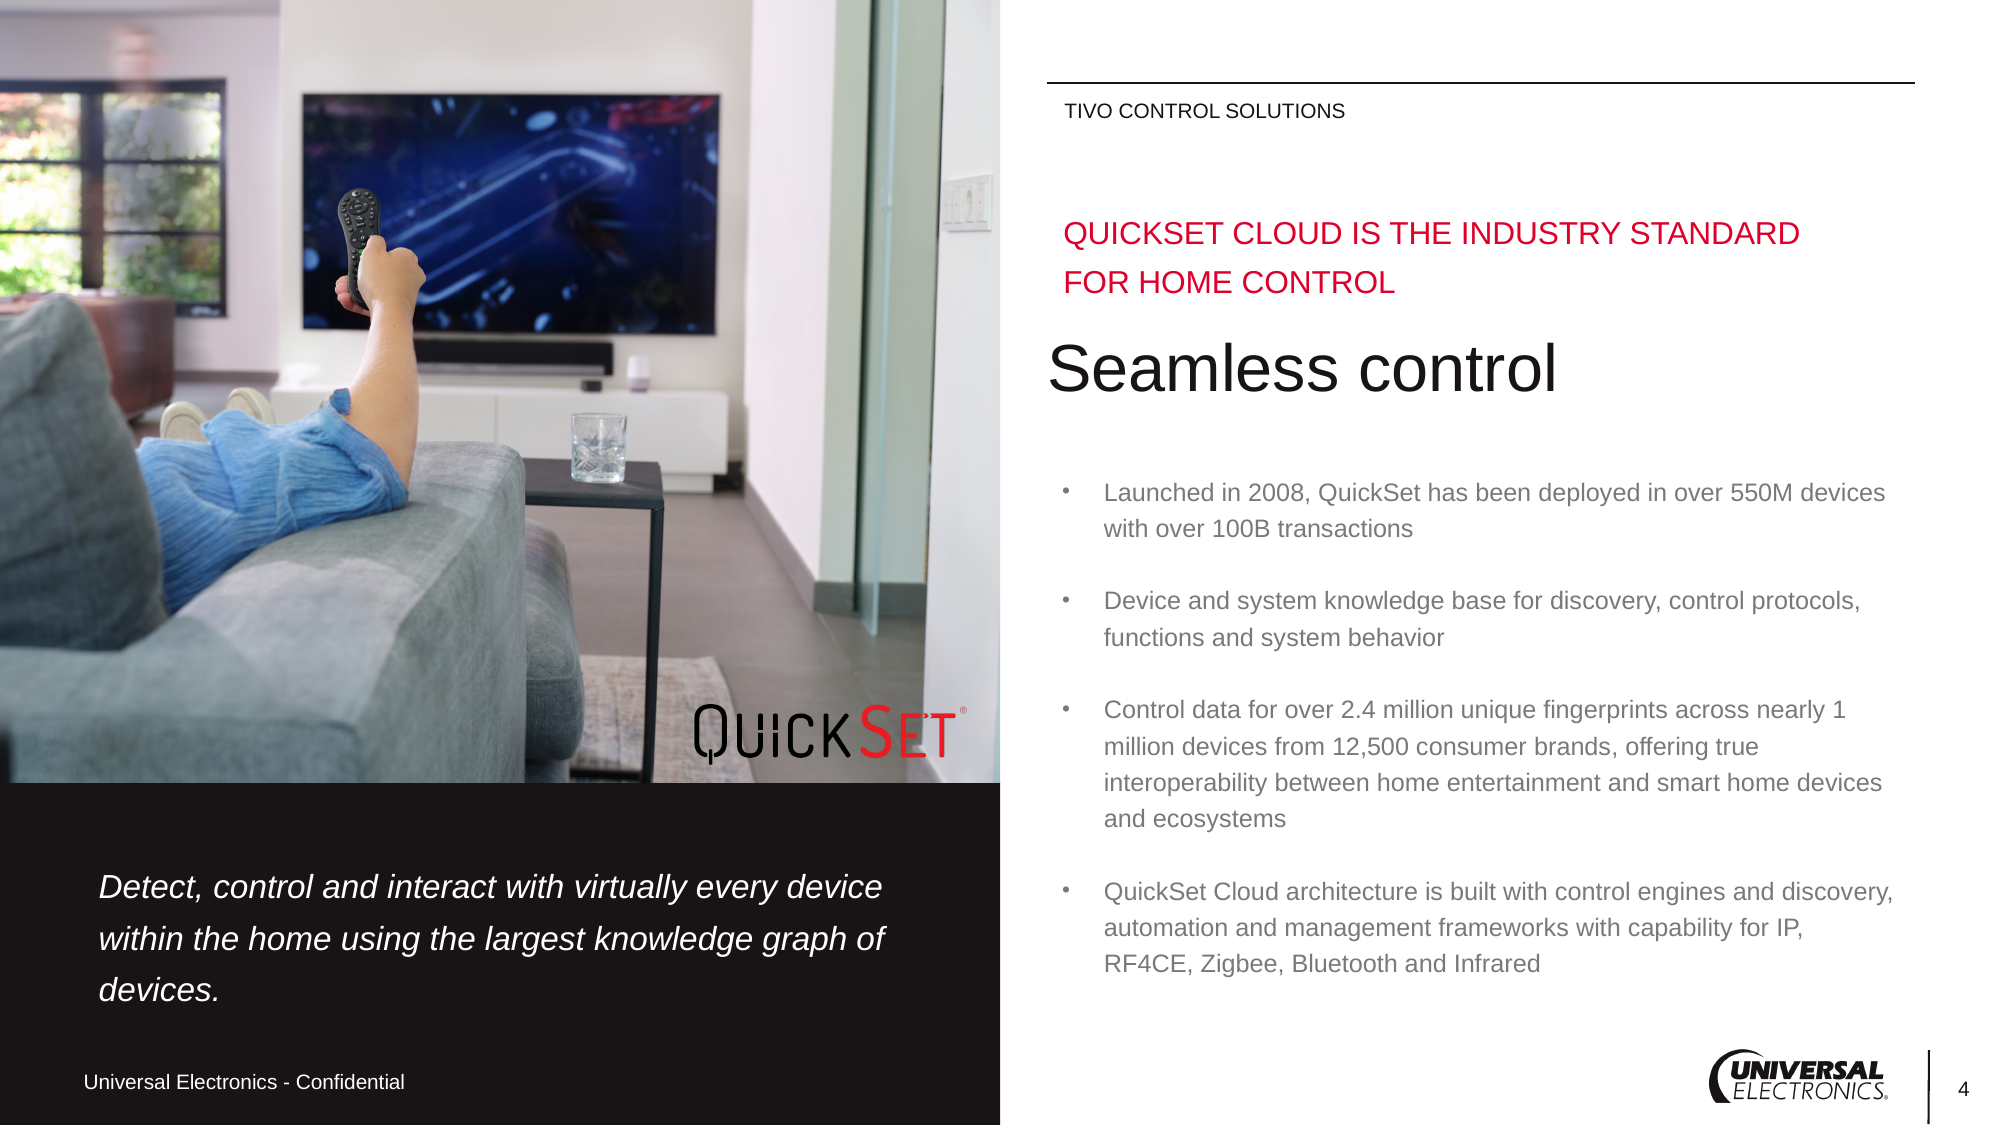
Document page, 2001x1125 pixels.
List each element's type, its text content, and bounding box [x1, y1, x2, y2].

slide_number 4 [1927, 1050, 2000, 1125]
footer Universal Electronics - Confidential [83, 1051, 952, 1112]
picture [1709, 1049, 1888, 1103]
list Launched in 2008, QuickSet has been deployed in over 550M devices with over 100B transactions Device and system knowledge base for discovery, control protocols, functions and system behavior Control data for over 2.4 million unique fingerprints across nearly 1 million devices from 12,500 consumer brands, offering true interoperability between home entertainment and smart home devices and ecosystems QuickSet Cloud architecture is built with control engines and discovery, automation and management frameworks with capability for IP, RF4CE, Zigbee, Bluetooth and Infrared [1047, 462, 1916, 992]
list Tivo Control solutions [1049, 82, 1916, 150]
list QuickSet Cloud is the industry standard for home control [1048, 194, 1915, 308]
list Detect, control and interact with virtually every device within the home using the largest knowledge graph of devices. [83, 845, 941, 1031]
title Seamless control [1047, 326, 1916, 430]
picture [0, 0, 1001, 783]
